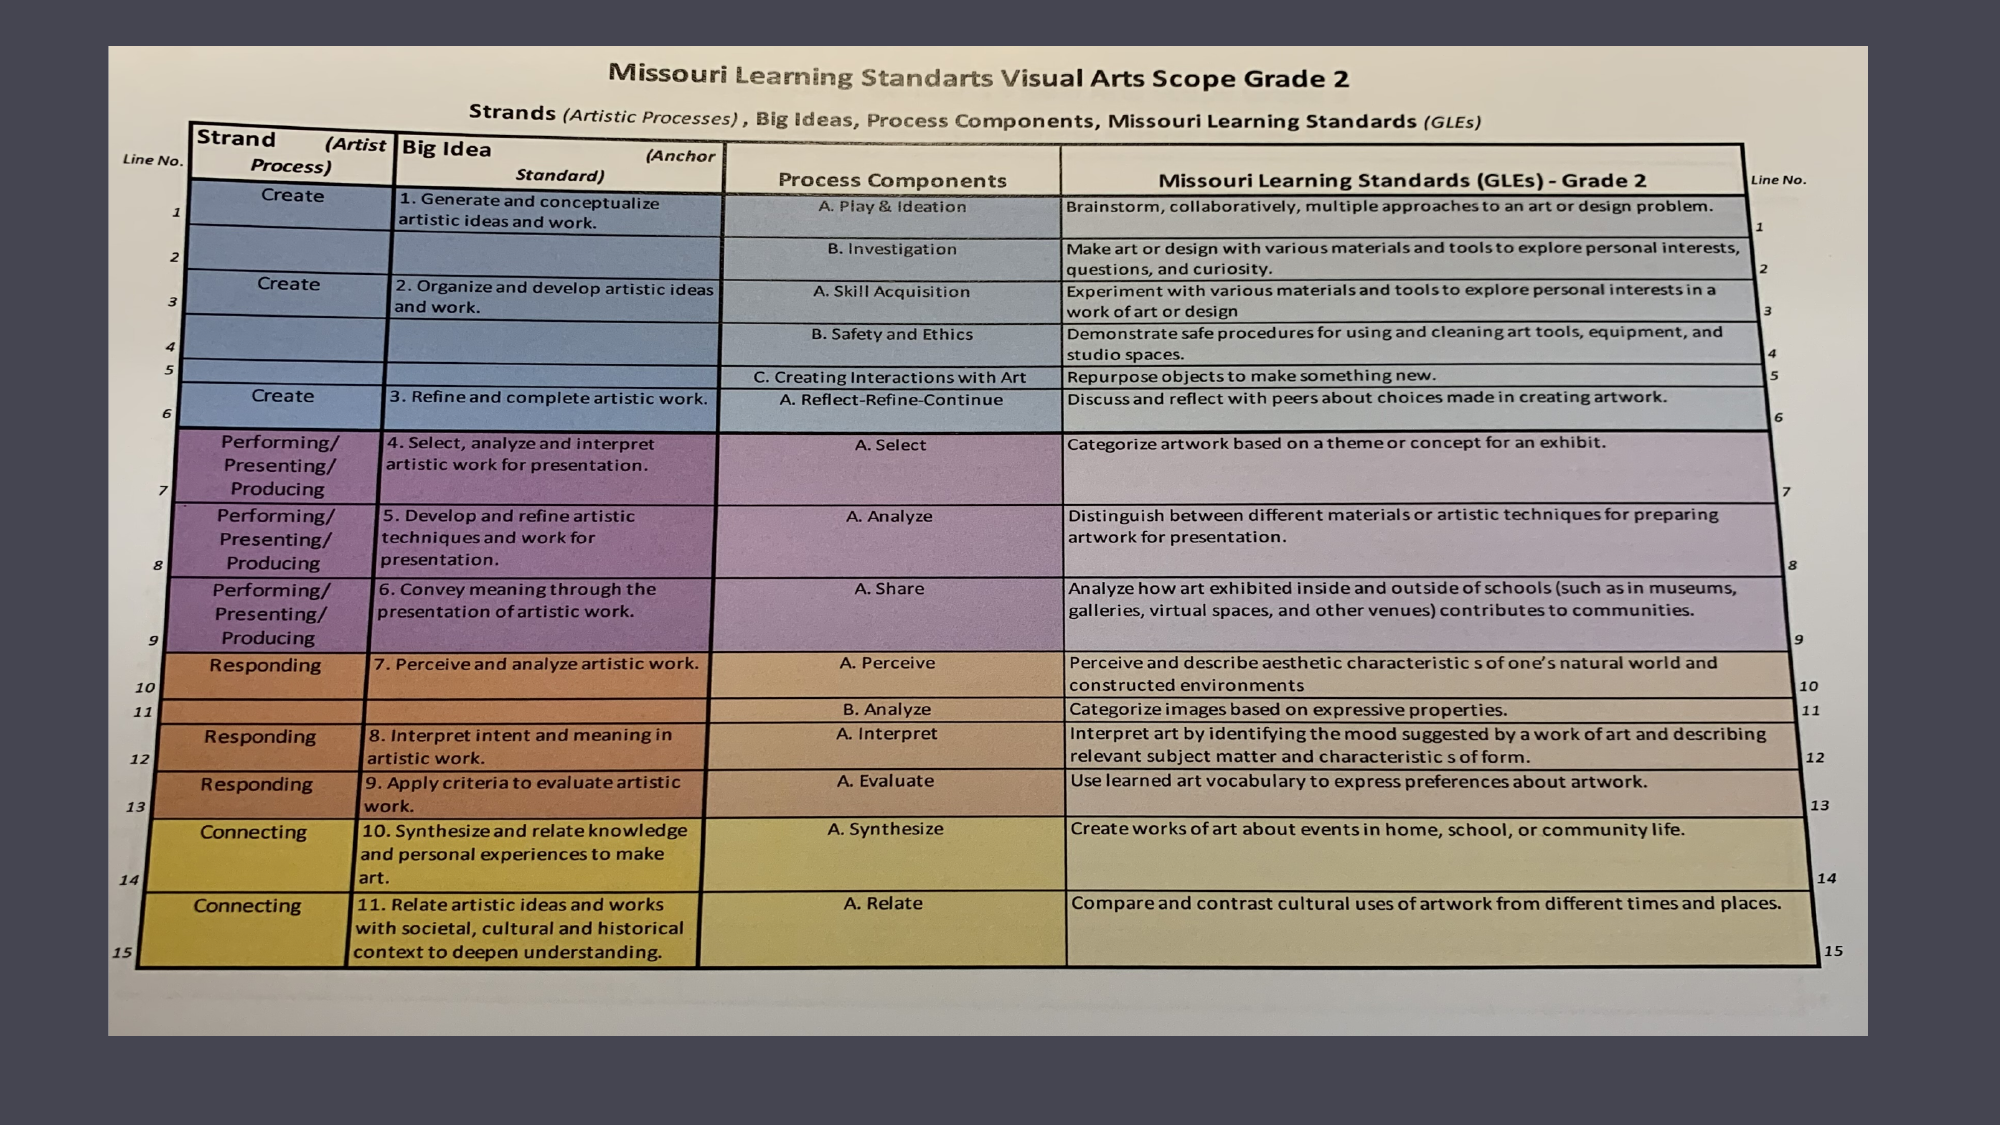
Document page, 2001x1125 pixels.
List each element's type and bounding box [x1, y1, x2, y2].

picture [110, 0, 1866, 1125]
